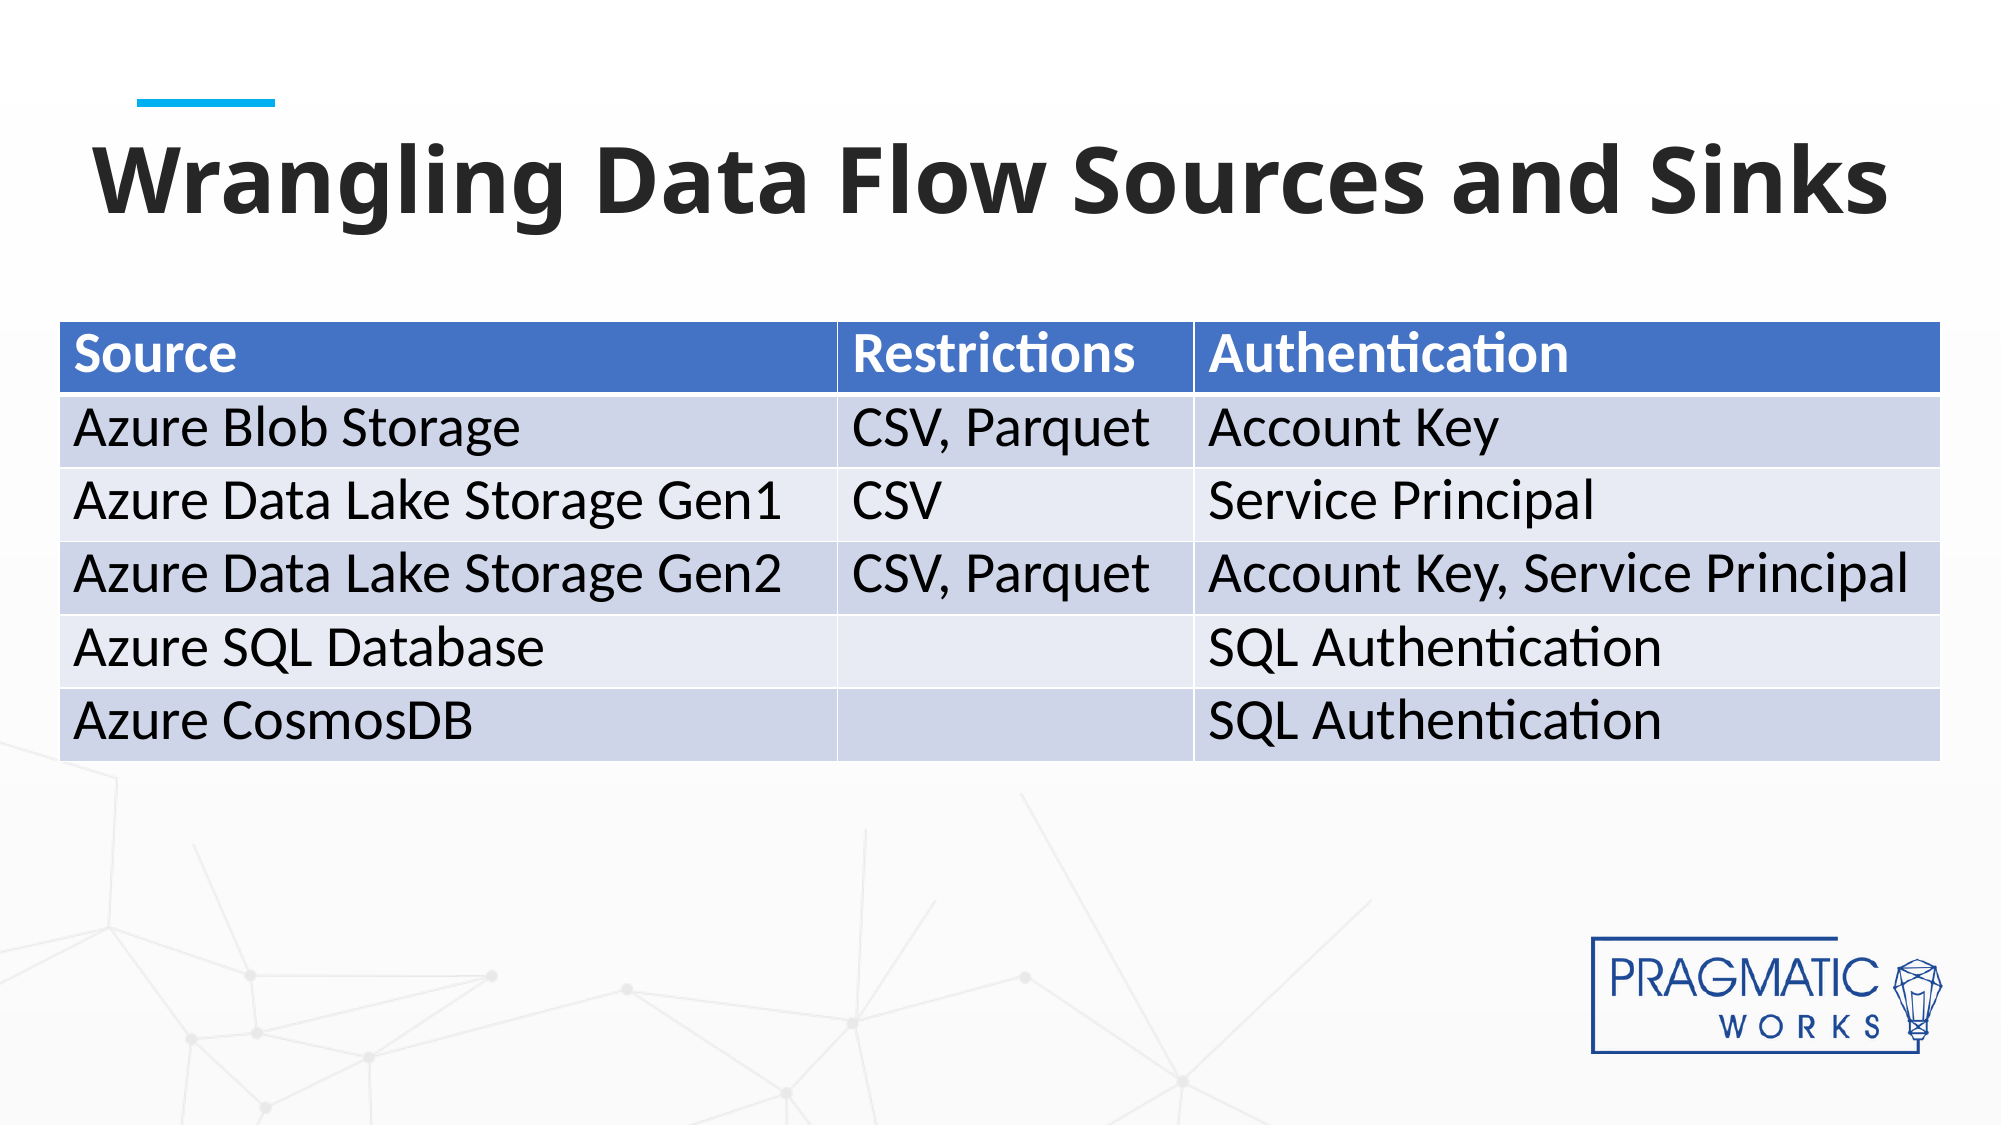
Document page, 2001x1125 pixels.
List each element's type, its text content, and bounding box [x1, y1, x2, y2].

table_cell SQL Authentication [1195, 689, 1940, 761]
table_cell Account Key [1195, 397, 1940, 467]
table_cell Azure Data Lake Storage Gen2 [60, 542, 837, 614]
table_header Source [60, 322, 837, 392]
table_cell SQL Authentication [1195, 616, 1940, 687]
table_cell [838, 689, 1193, 761]
table_header Restrictions [838, 322, 1193, 392]
table_cell Azure CosmosDB [60, 689, 837, 761]
table_cell [838, 616, 1193, 687]
picture [1591, 936, 1943, 1054]
table_cell Azure Data Lake Storage Gen1 [60, 469, 837, 541]
table_cell Service Principal [1195, 469, 1940, 541]
title Wrangling Data Flow Sources and Sinks [77, 103, 1917, 241]
table_cell CSV, Parquet [838, 542, 1193, 614]
table_cell Account Key, Service Principal [1195, 542, 1940, 614]
table_cell Azure Blob Storage [60, 397, 837, 467]
table_header Authentication [1195, 322, 1940, 392]
table_cell Azure SQL Database [60, 616, 837, 687]
table_cell CSV, Parquet [838, 397, 1193, 467]
table_cell CSV [838, 469, 1193, 541]
